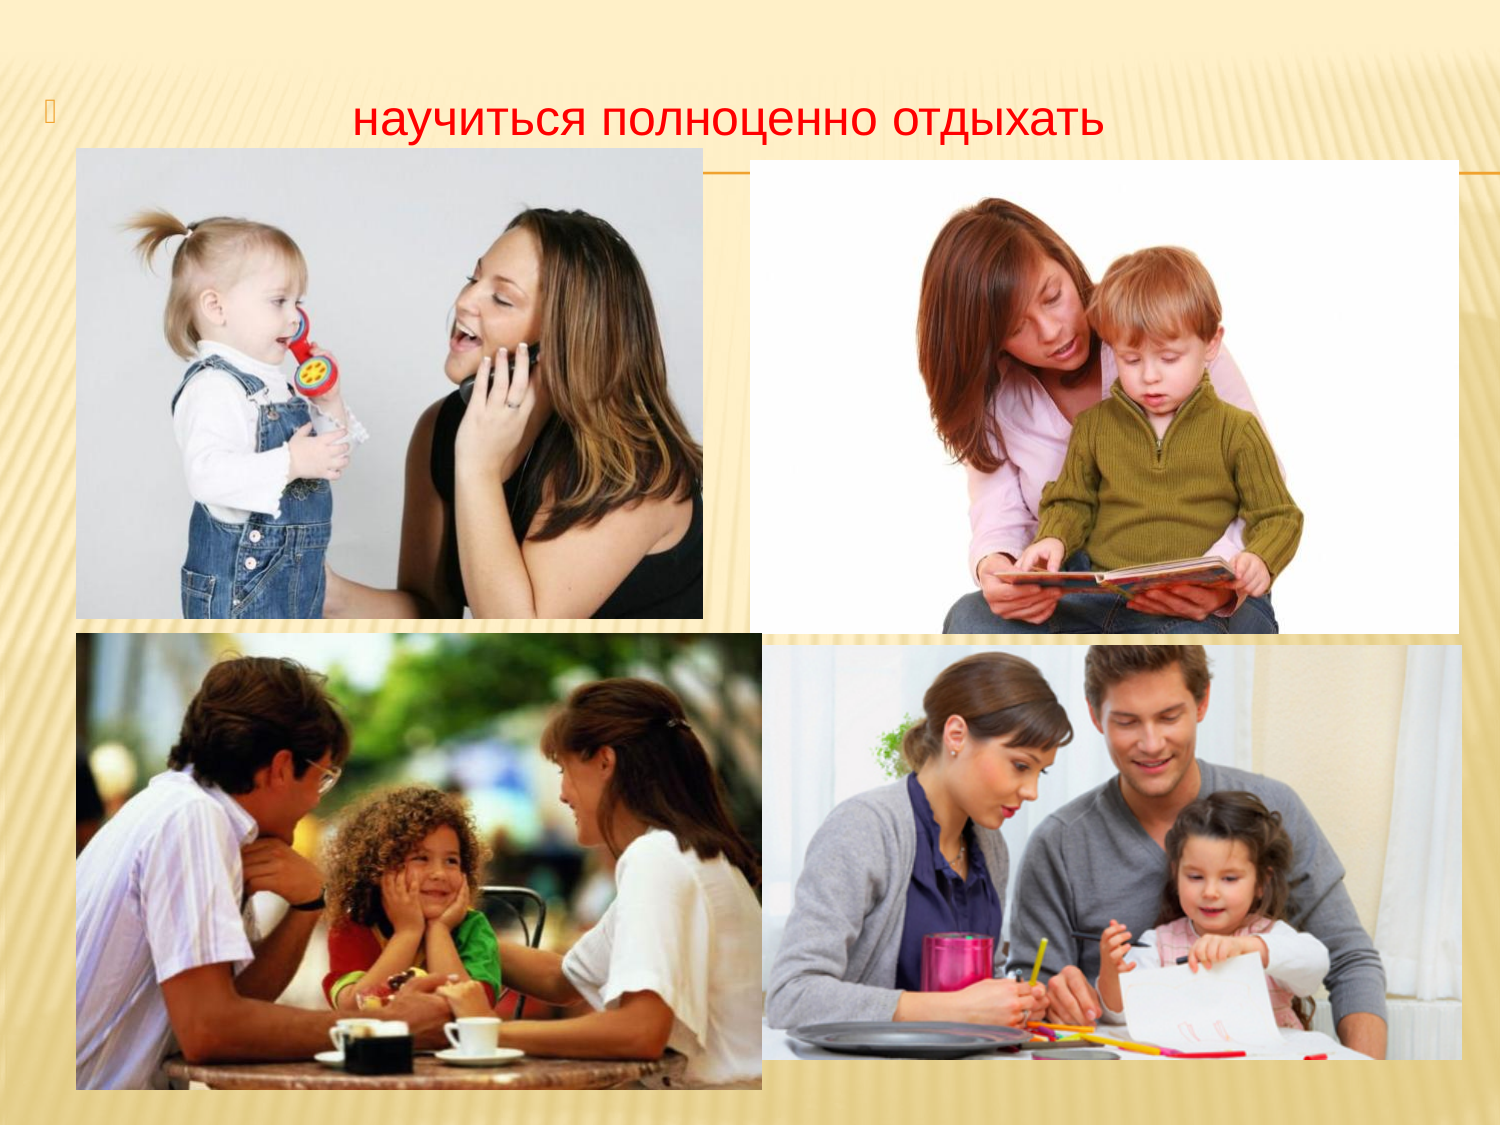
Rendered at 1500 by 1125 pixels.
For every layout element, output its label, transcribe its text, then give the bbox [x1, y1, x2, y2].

picture [76, 148, 704, 619]
picture [76, 160, 1462, 1091]
list научиться полноценно отдыхать [29, 77, 1455, 174]
